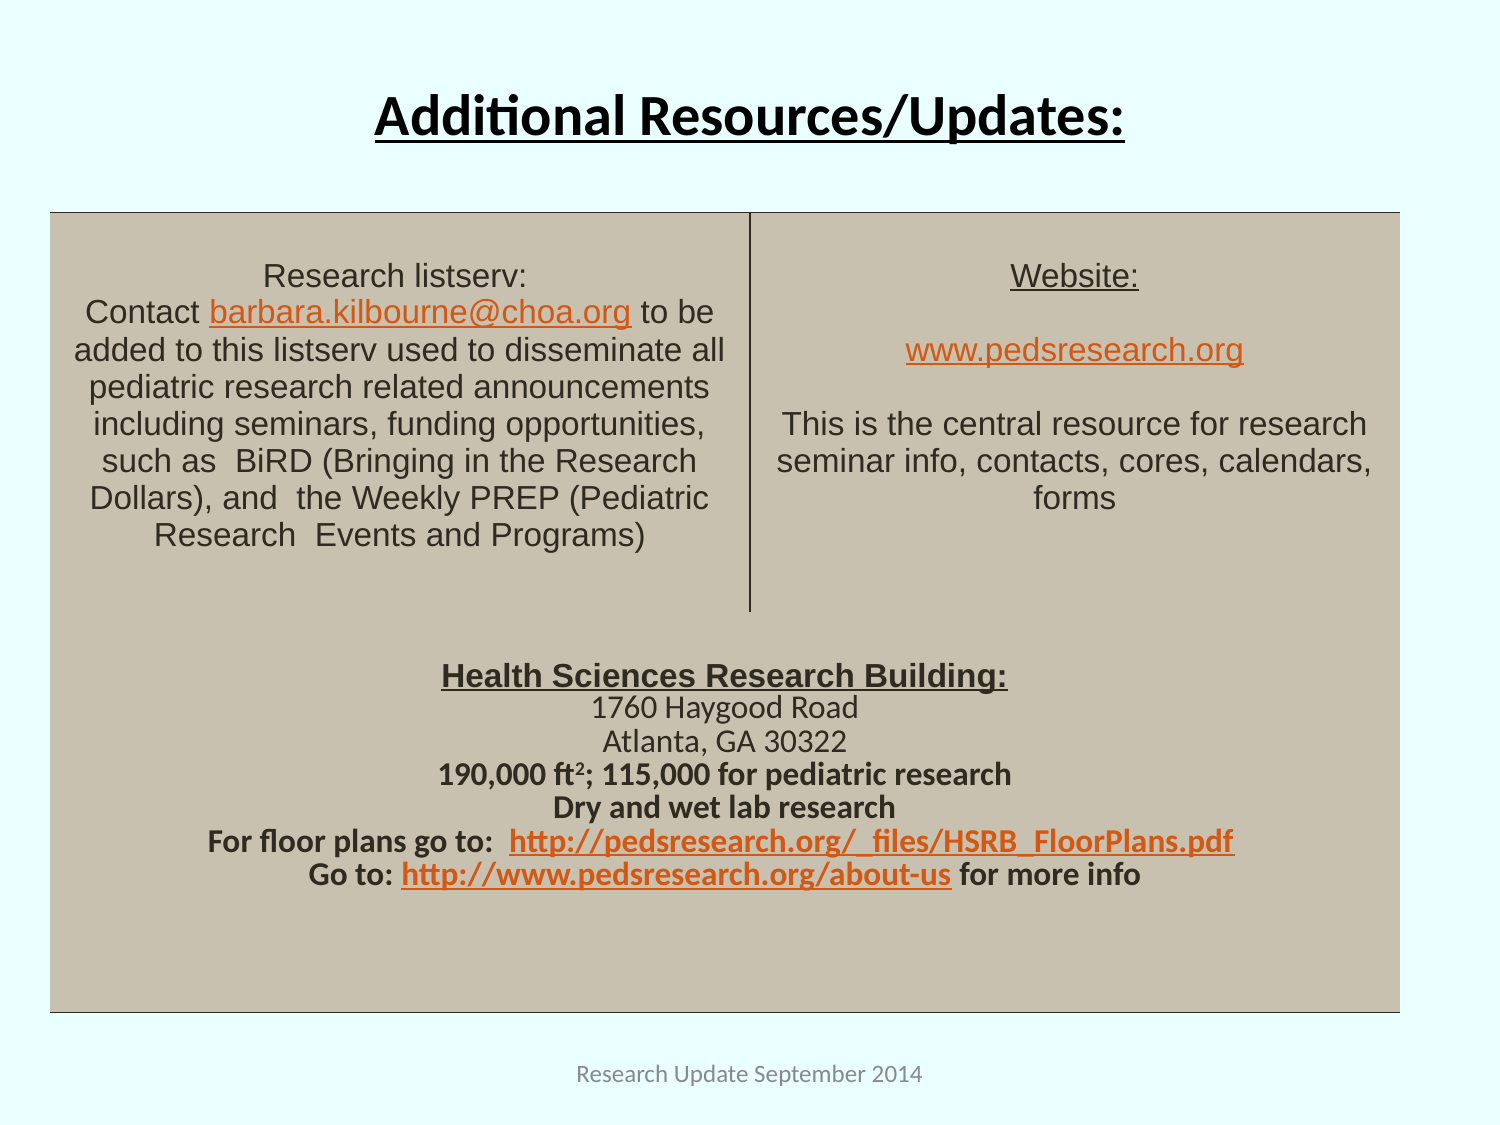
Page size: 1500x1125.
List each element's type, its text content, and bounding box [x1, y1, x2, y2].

title Additional Resources/Updates: [74, 49, 1426, 176]
table_header Research listserv: Contact barbara.kilbourne@choa.org to be added to this listserv used to disseminate all pediatric research related announcements including seminars, funding opportunities, such as BiRD (Bringing in the Research Dollars), and the Weekly PREP (Pediatric Research Events and Programs) [50, 213, 749, 612]
text_box Research Update September 2014 [512, 1042, 988, 1103]
table_header Website: www.pedsresearch.org This is the central resource for research seminar info, contacts, cores, calendars, forms [751, 213, 1400, 612]
table_cell Health Sciences Research Building: 1760 Haygood Road Atlanta, GA 30322 190,000 ft2; 115,000 for pediatric research Dry and wet lab research For floor plans go to: http://pedsresearch.org/_files/HSRB_FloorPlans.pdf Go to: http://www.pedsresearch.org/about-us for more info [50, 612, 1400, 1012]
